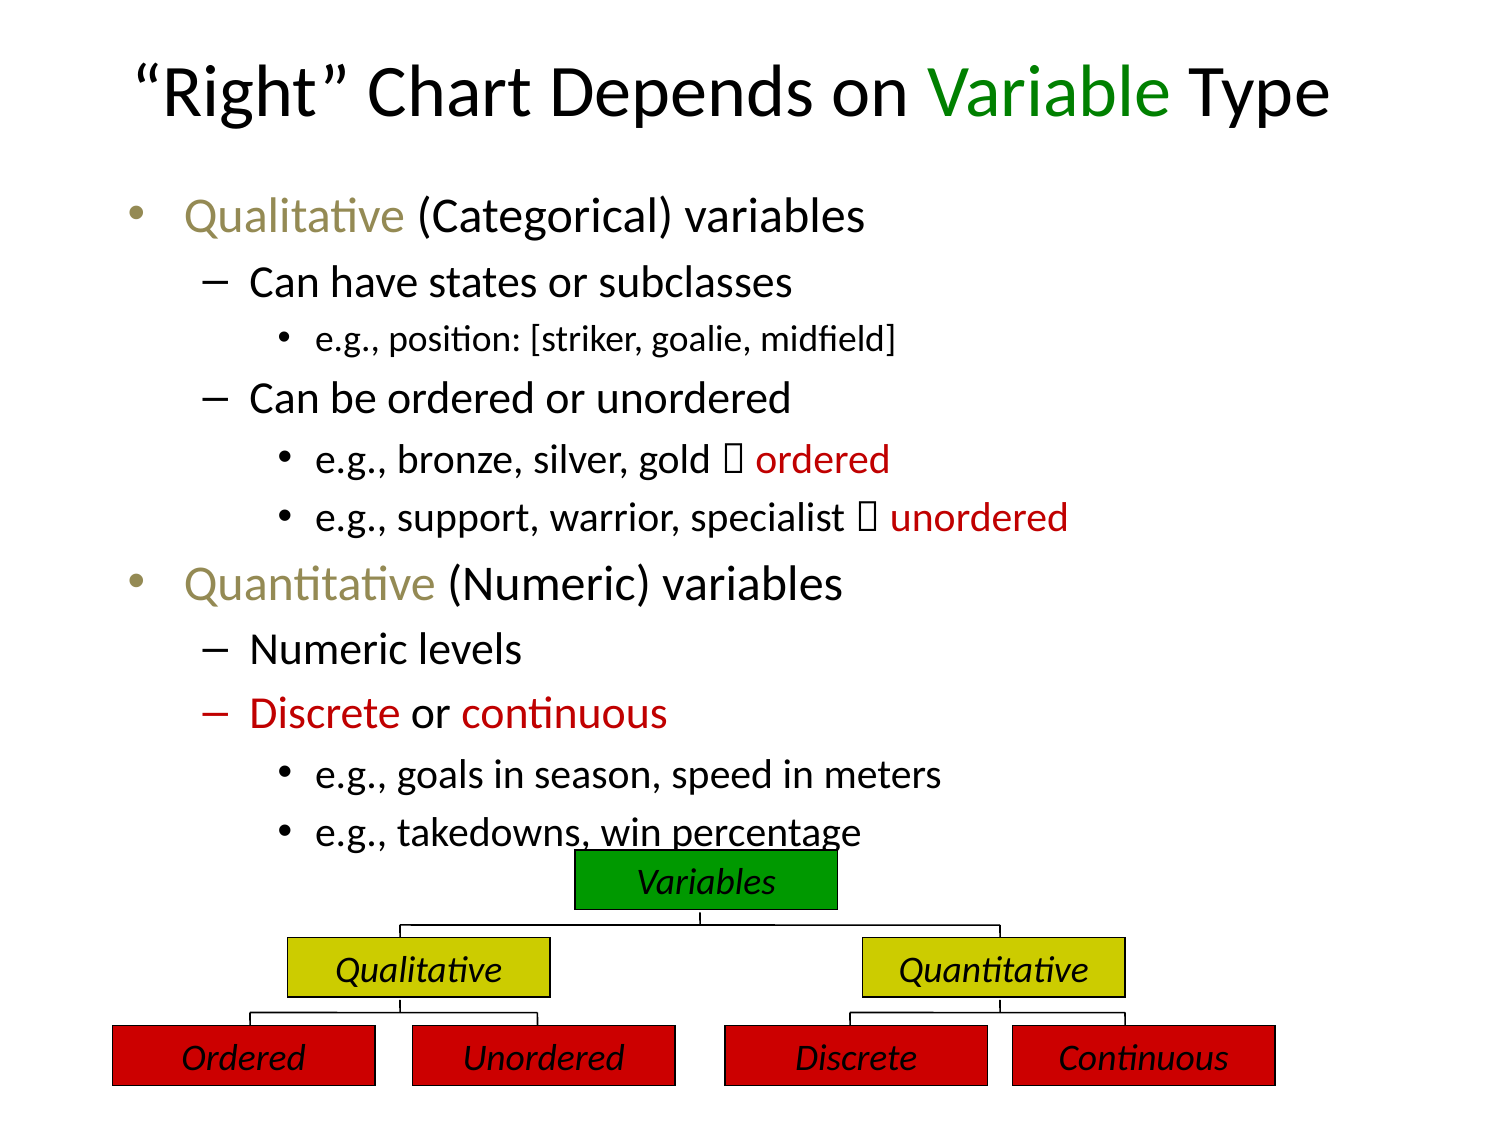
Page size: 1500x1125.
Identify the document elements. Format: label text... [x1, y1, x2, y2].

title “Right” Chart Depends on Variable Type [24, 5, 1438, 169]
list Qualitative (Categorical) variables Can have states or subclasses e.g., position: [striker, goalie, midfield] Can be ordered or unordered e.g., bronze, silver, gold  ordered e.g., support, warrior, specialist  unordered Quantitative (Numeric) variables Numeric levels Discrete or continuous e.g., goals in season, speed in meters e.g., takedowns, win percentage [112, 174, 1438, 873]
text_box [112, 849, 1276, 1088]
